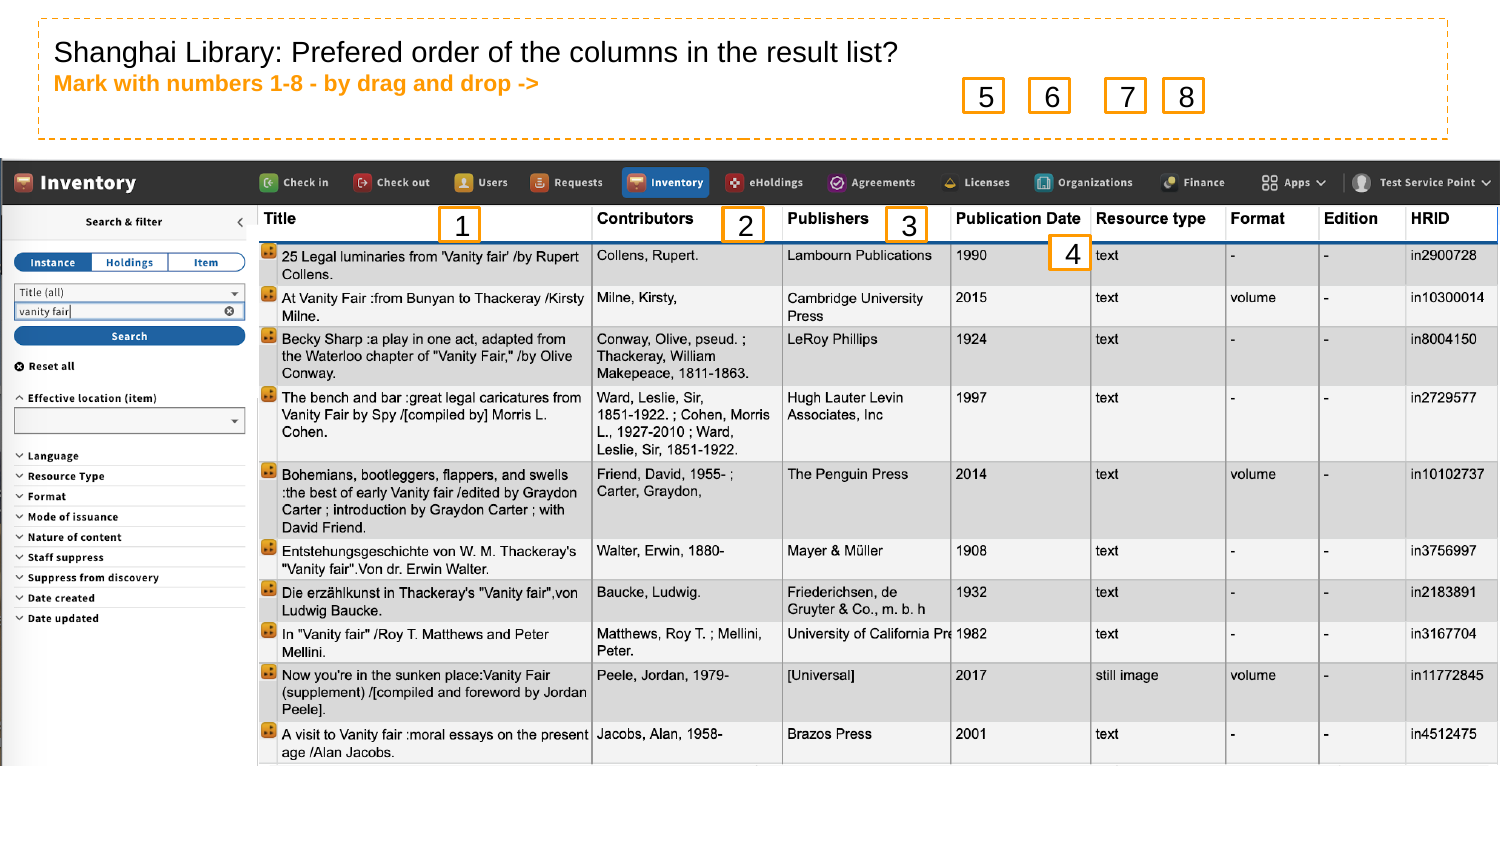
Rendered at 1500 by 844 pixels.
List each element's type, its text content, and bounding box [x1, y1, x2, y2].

text_box 5 [963, 78, 1004, 113]
text_box 6 [1029, 78, 1070, 113]
picture [0, 158, 1500, 766]
text_box Shanghai Library: Prefered order of the columns in the result list? Mark with numbers 1-8 - by drag and drop -> [38, 18, 1448, 140]
text_box 8 [1163, 78, 1204, 113]
text_box 7 [1105, 78, 1146, 113]
